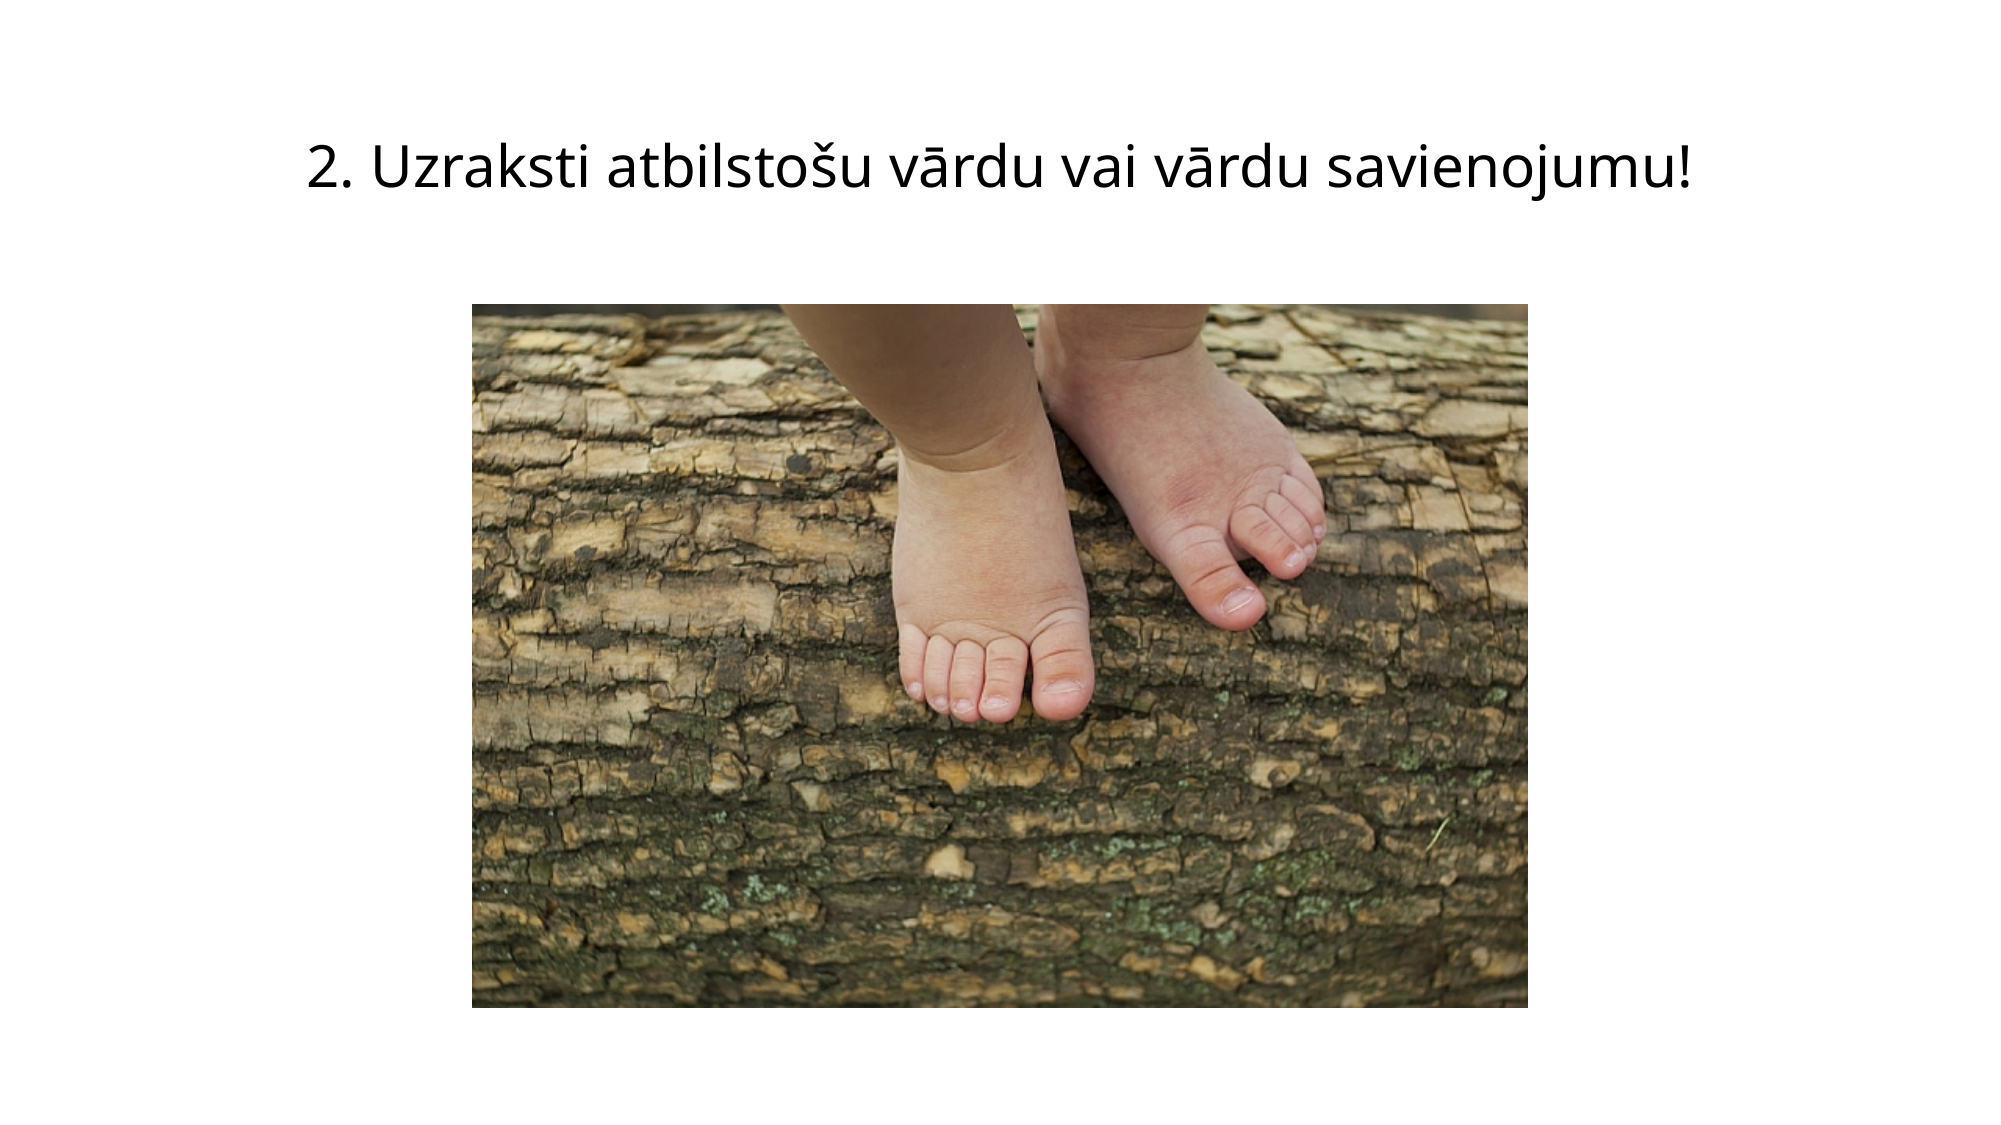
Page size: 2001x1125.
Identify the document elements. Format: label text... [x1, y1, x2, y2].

title 2. Uzraksti atbilstošu vārdu vai vārdu savienojumu! [137, 59, 1863, 278]
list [472, 304, 1528, 1008]
